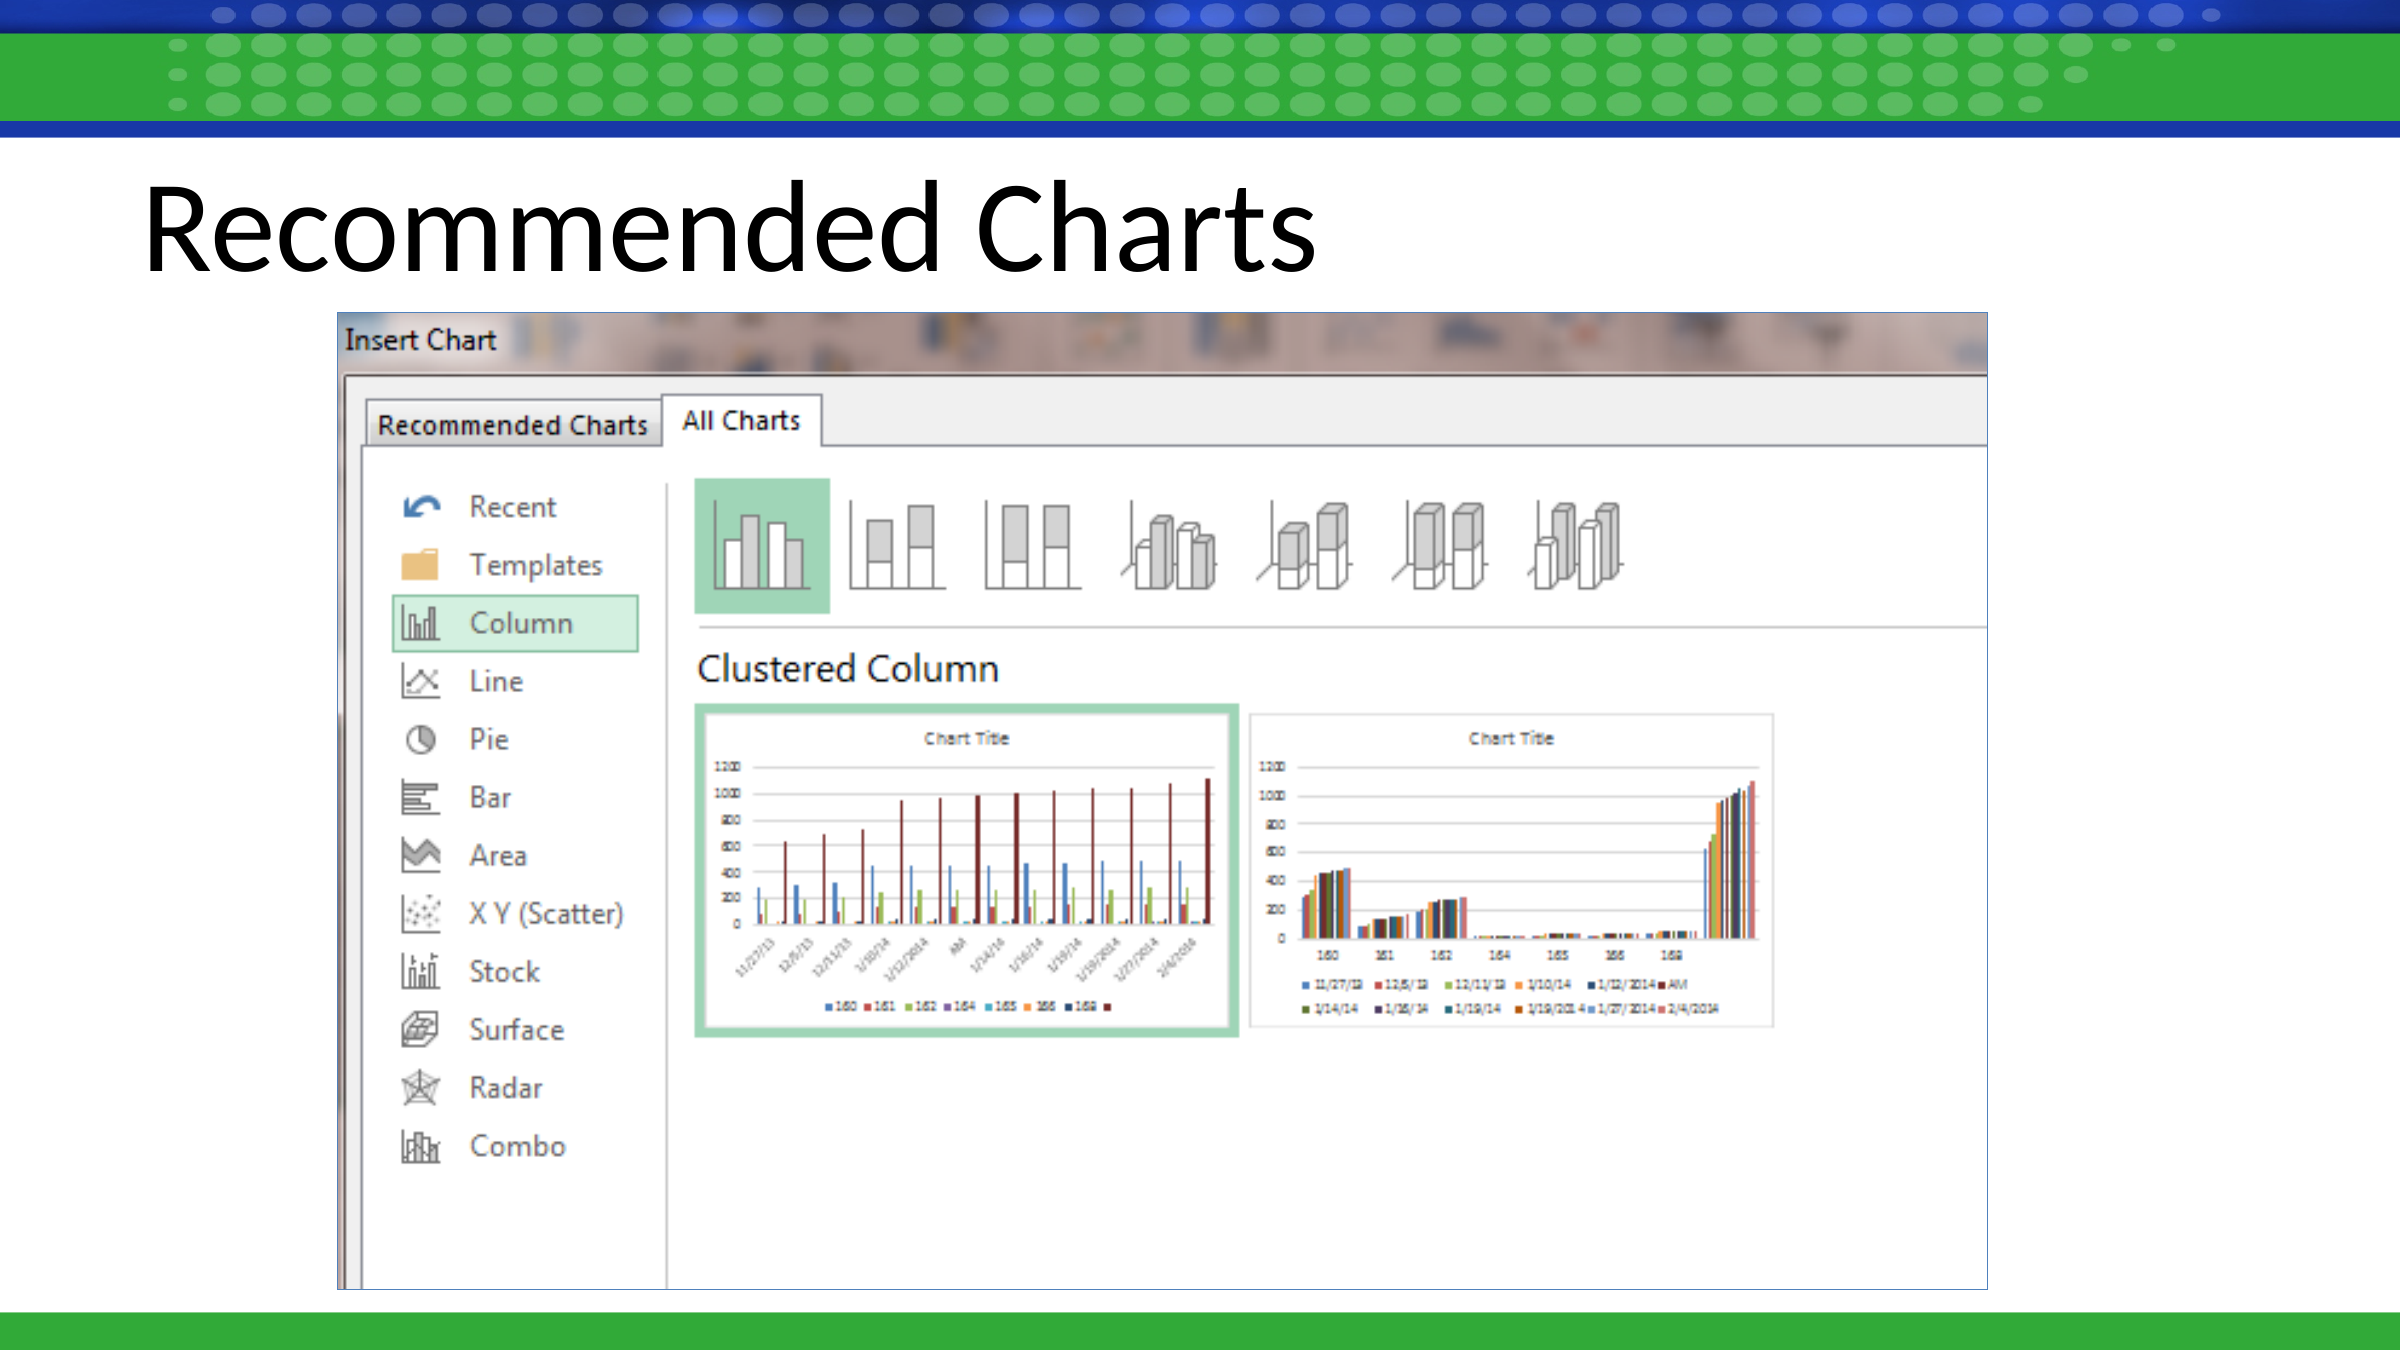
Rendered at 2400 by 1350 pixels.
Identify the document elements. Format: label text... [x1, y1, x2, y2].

picture [337, 312, 1988, 1291]
title Recommended Charts [120, 150, 2280, 288]
picture [0, 0, 2400, 121]
